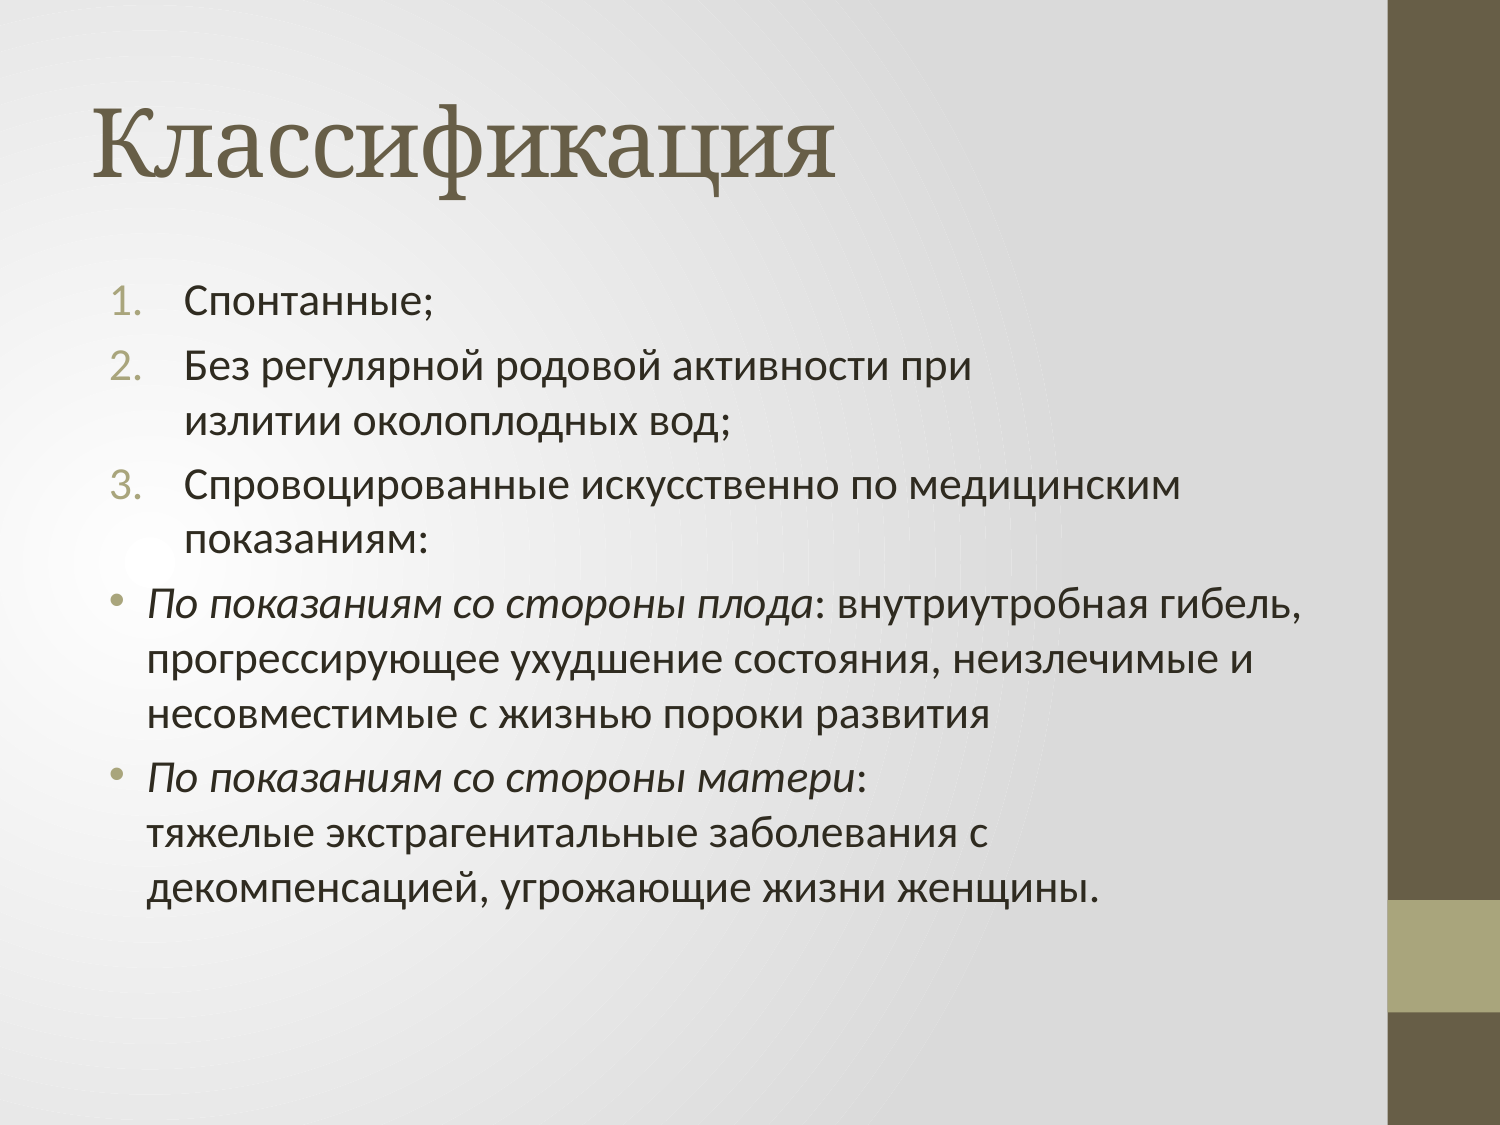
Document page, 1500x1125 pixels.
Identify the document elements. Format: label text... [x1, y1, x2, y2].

list Спонтанные; Без регулярной родовой активности при излитии околоплодных вод; Спровоцированные искусственно по медицинским показаниям: По показаниям со стороны плода: внутриутробная гибель, прогрессирующее ухудшение состояния, неизлечимые и несовместимые с жизнью пороки развития По показаниям со стороны матери: тяжелые экстрагенитальные заболевания с декомпенсацией, угрожающие жизни женщины. [75, 262, 1325, 1050]
title Классификация [75, 45, 1325, 233]
